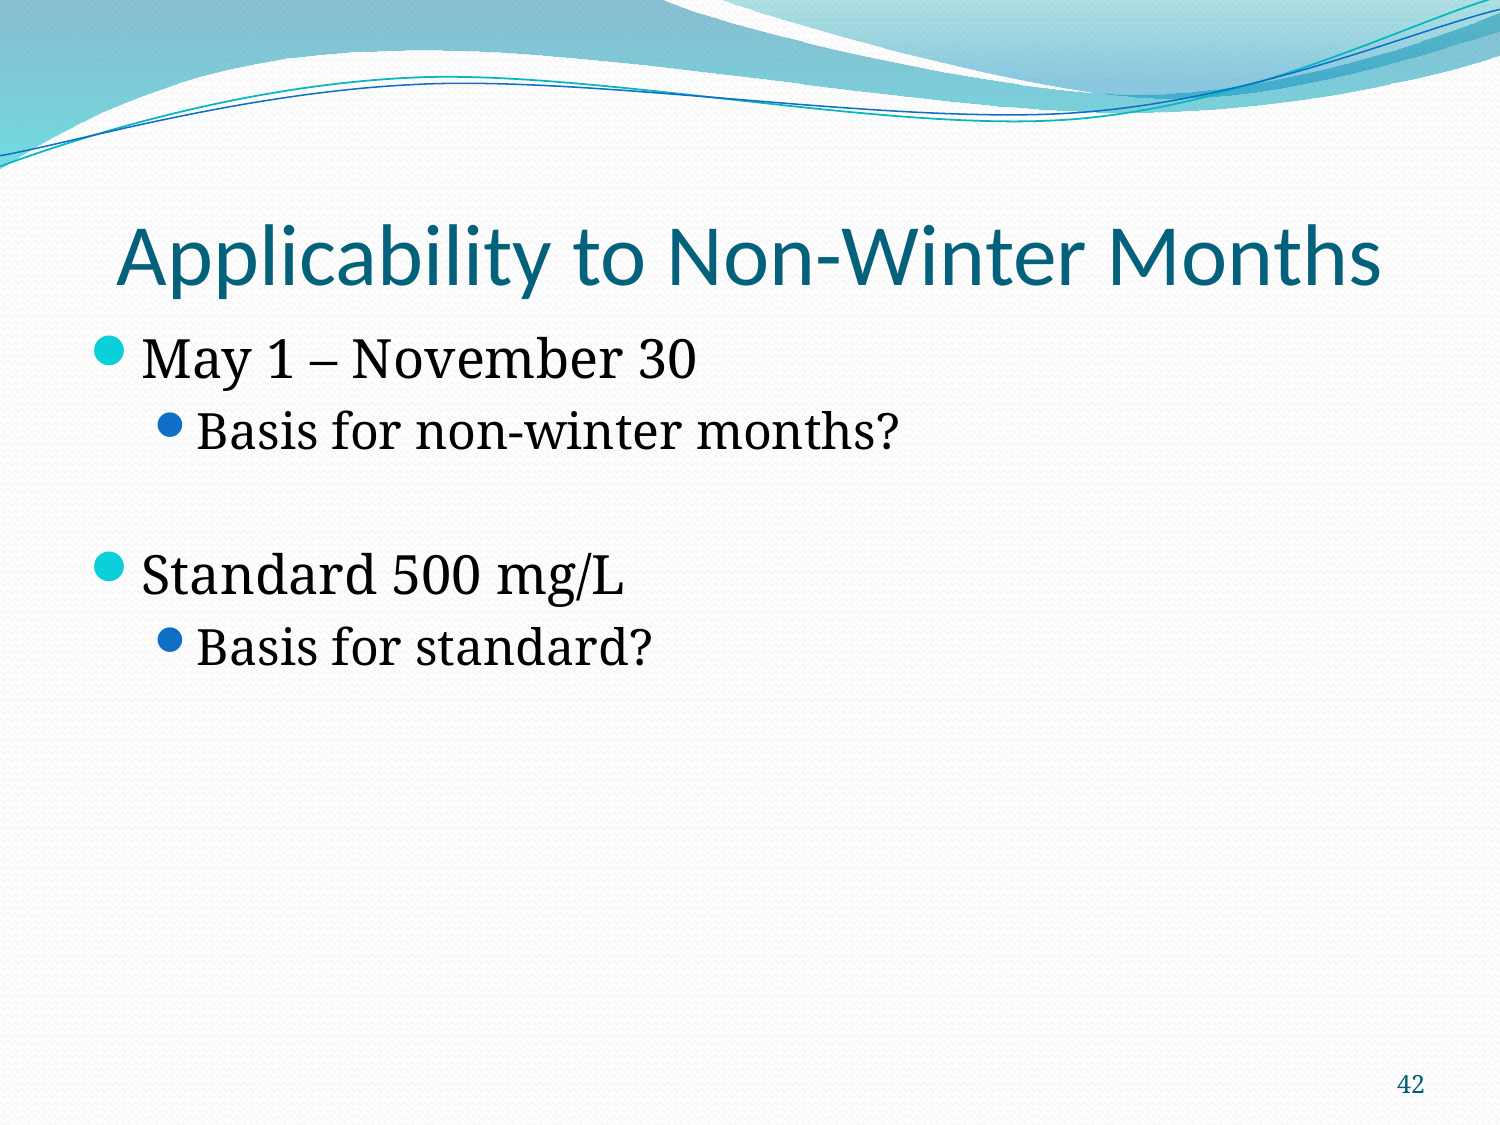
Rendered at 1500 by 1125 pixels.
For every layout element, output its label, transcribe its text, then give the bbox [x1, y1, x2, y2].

title Applicability to Non-Winter Months [75, 115, 1425, 303]
slide_number 42 [1299, 1042, 1425, 1103]
list May 1 – November 30 Basis for non-winter months? Standard 500 mg/L Basis for standard? [75, 317, 1425, 1038]
